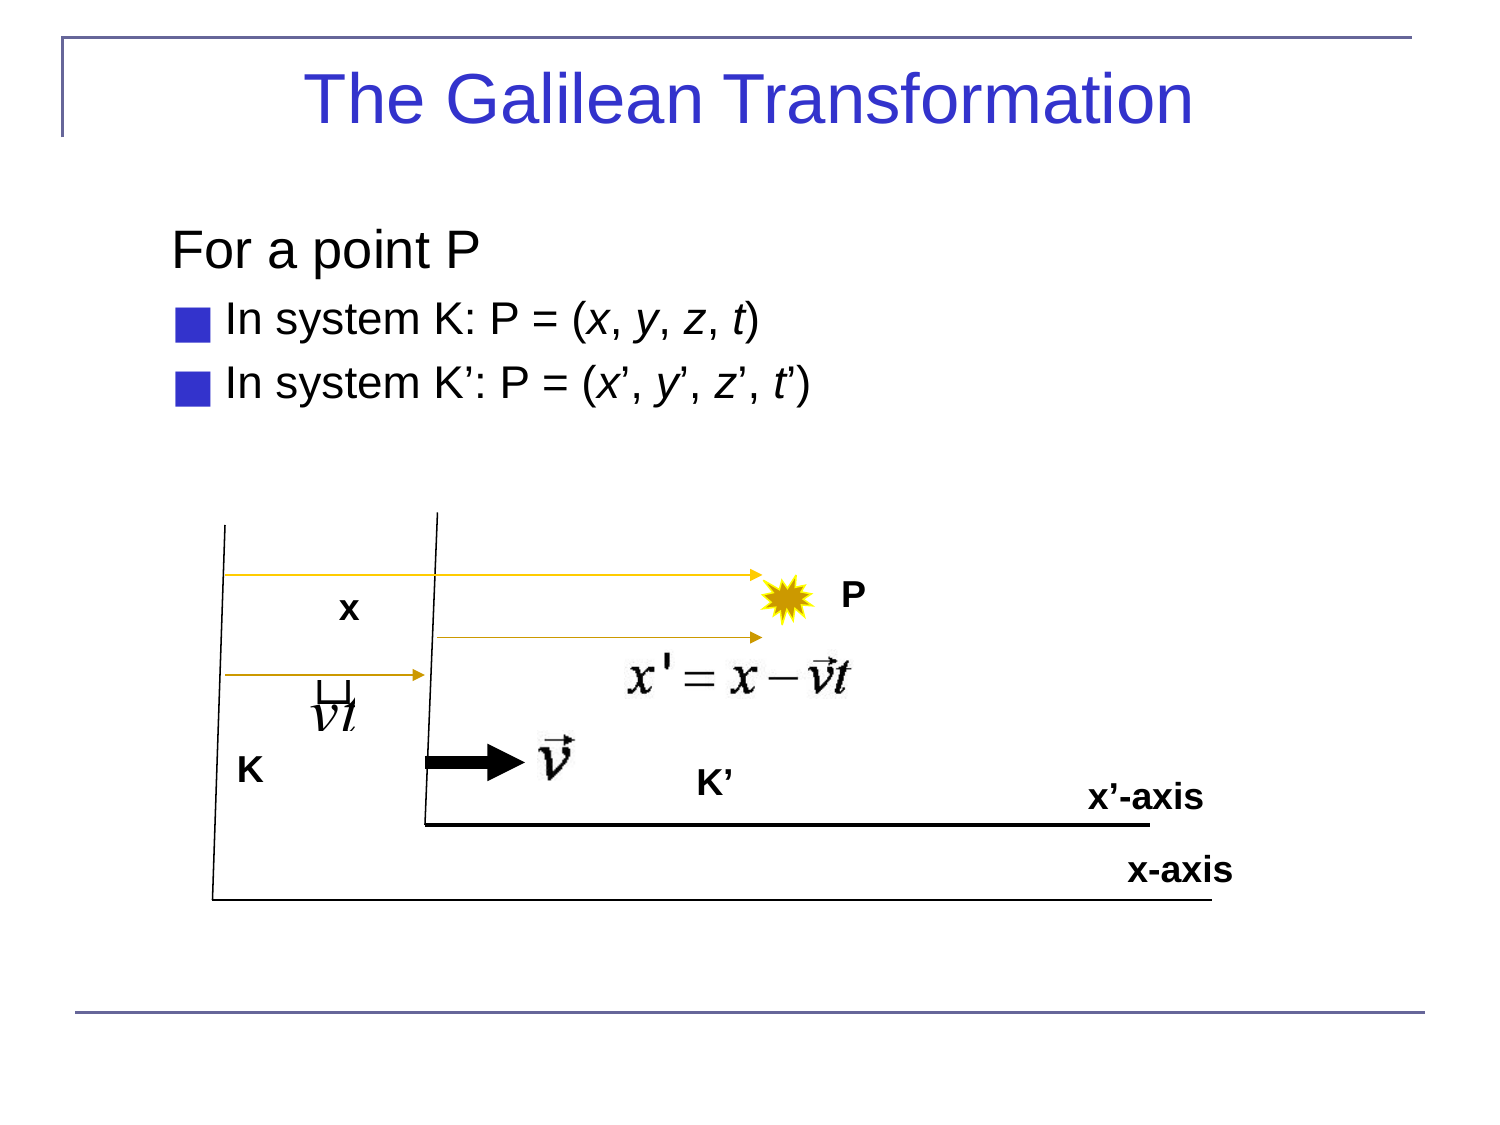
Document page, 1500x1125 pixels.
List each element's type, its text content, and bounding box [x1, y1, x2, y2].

picture [624, 649, 854, 700]
text_box x’-axis [1072, 764, 1220, 825]
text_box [424, 512, 438, 574]
text_box K’ [681, 749, 749, 810]
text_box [212, 524, 226, 899]
picture [537, 730, 580, 787]
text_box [424, 584, 438, 762]
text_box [424, 769, 438, 824]
text_box x-axis [1112, 837, 1249, 898]
text_box [762, 575, 813, 626]
picture [300, 680, 356, 731]
title The Galilean Transformation [75, 45, 1425, 233]
text_box P [826, 562, 882, 623]
text_box x [323, 584, 375, 635]
text_box K [229, 737, 280, 798]
list For a point P In system K: P = (x, y, z, t) In system K’: P = (x’, y’, z’, t’) [99, 207, 1475, 893]
